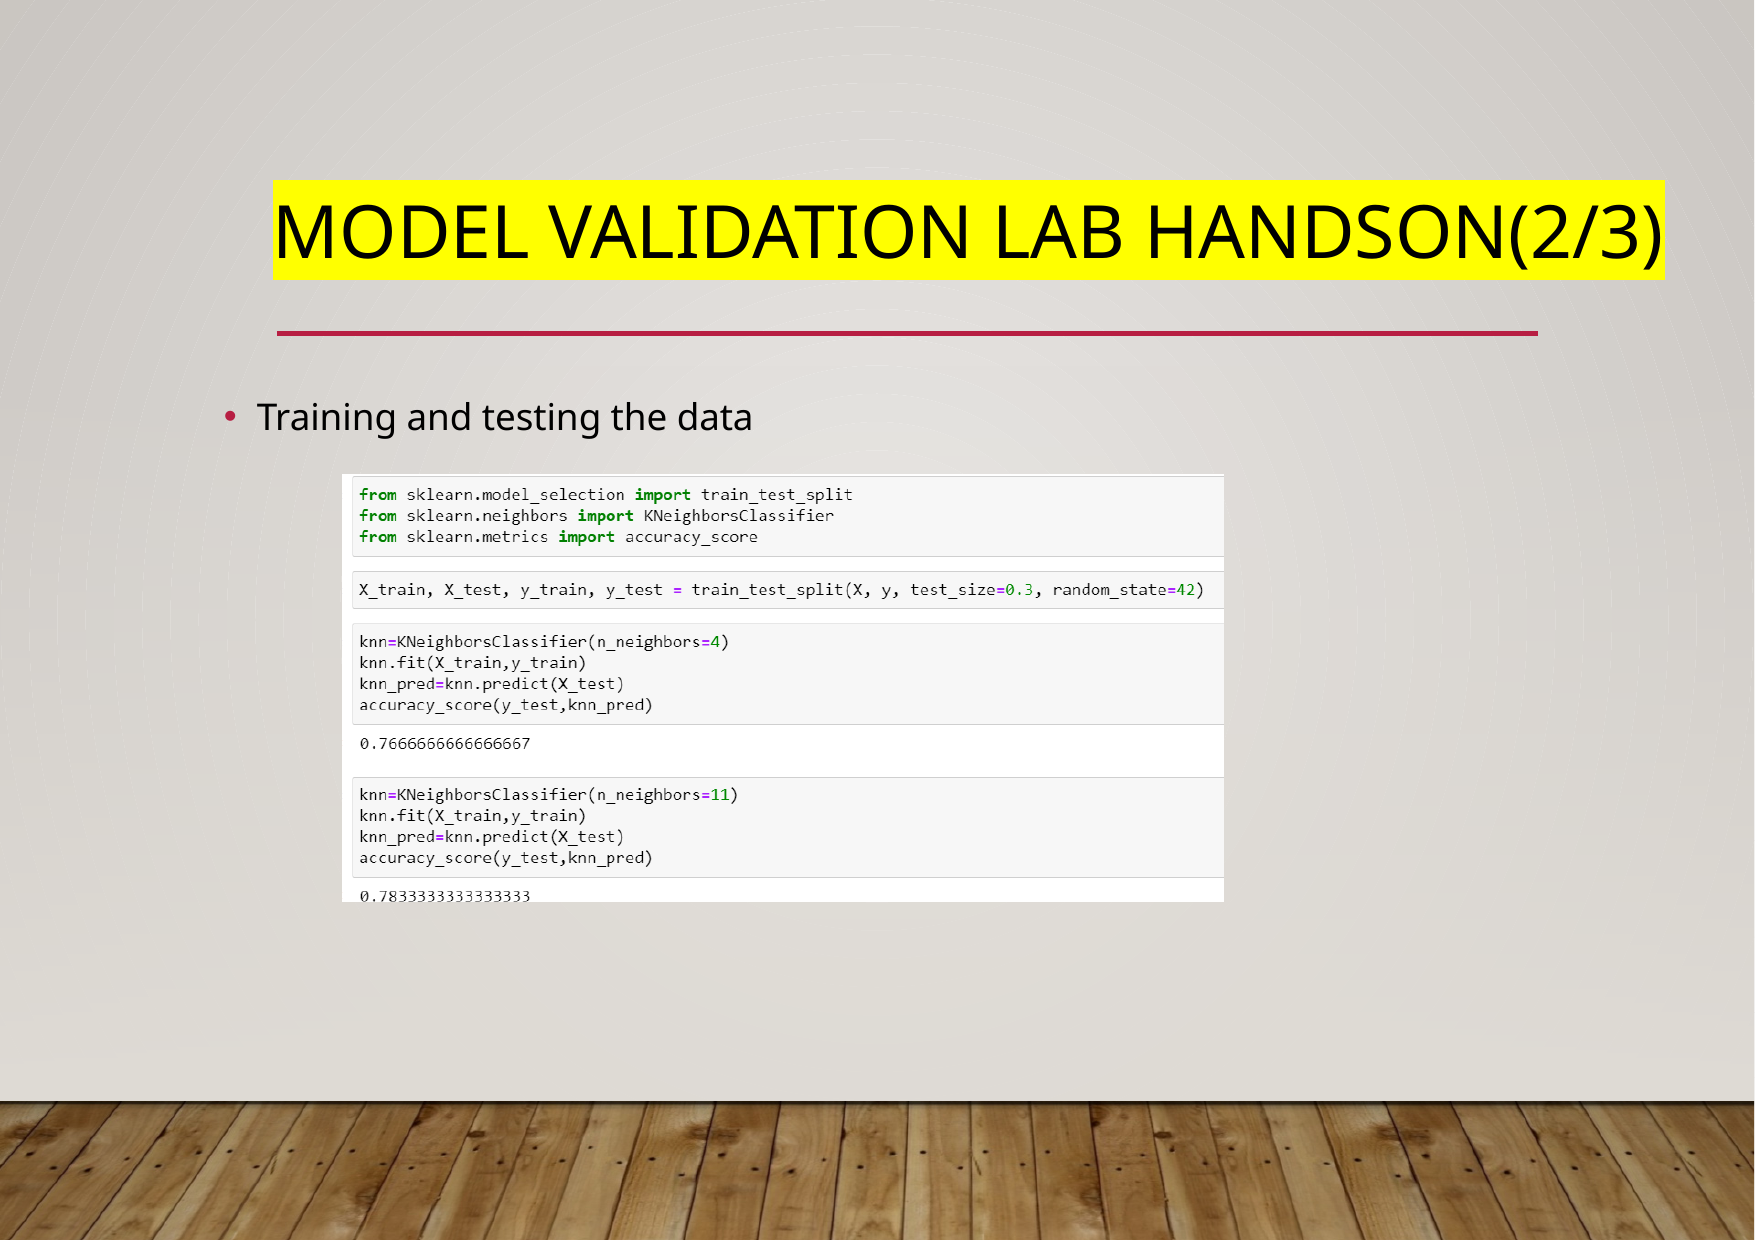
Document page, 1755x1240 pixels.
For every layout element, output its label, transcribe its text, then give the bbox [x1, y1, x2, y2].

list Training and testing the data [208, 377, 1591, 958]
picture [0, 1101, 1755, 1240]
title Model Validation LAB handson(2/3) [257, 187, 1755, 378]
picture [342, 473, 1224, 903]
